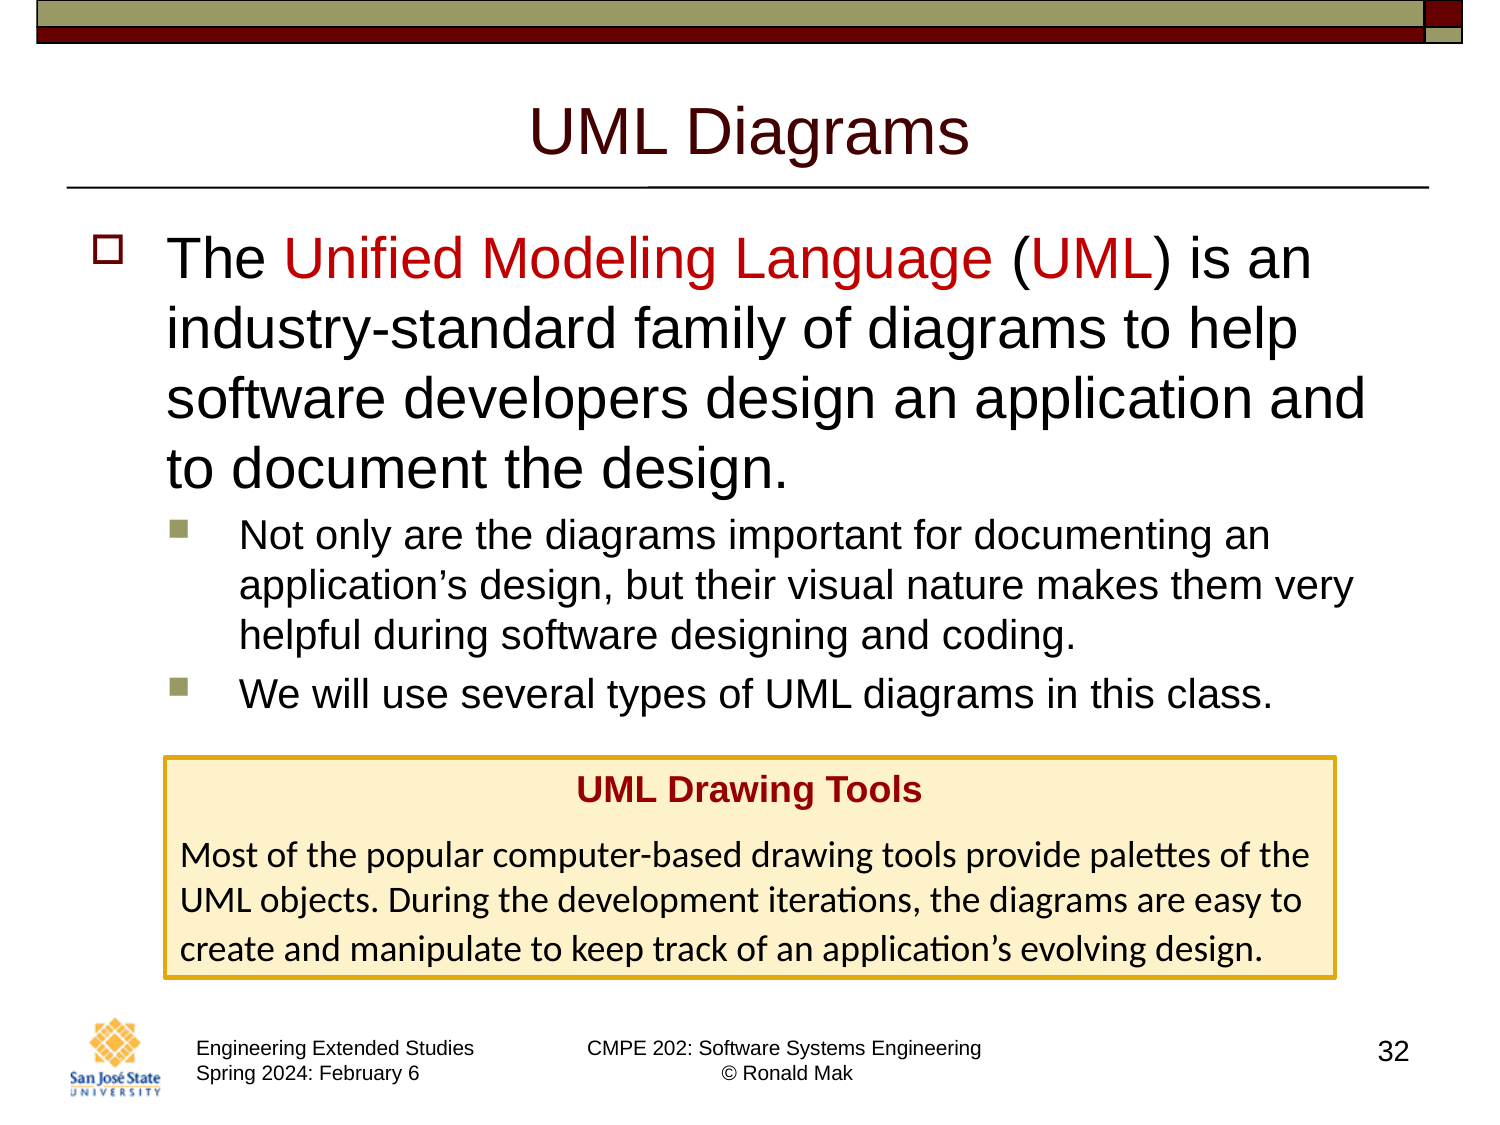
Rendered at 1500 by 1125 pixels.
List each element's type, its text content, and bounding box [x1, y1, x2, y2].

list The Unified Modeling Language (UML) is an industry-standard family of diagrams to help software developers design an application and to document the design. Not only are the diagrams important for documenting an application’s design, but their visual nature makes them very helpful during software designing and coding. We will use several types of UML diagrams in this class. [75, 212, 1425, 728]
slide_number 32 [1305, 1025, 1425, 1100]
title UML Diagrams [75, 67, 1425, 175]
text_box UML Drawing Tools Most of the popular computer-based drawing tools provide palettes of the UML objects. During the development iterations, the diagrams are easy to create and manipulate to keep track of an application’s evolving design. [164, 757, 1335, 978]
picture [60, 1012, 166, 1112]
